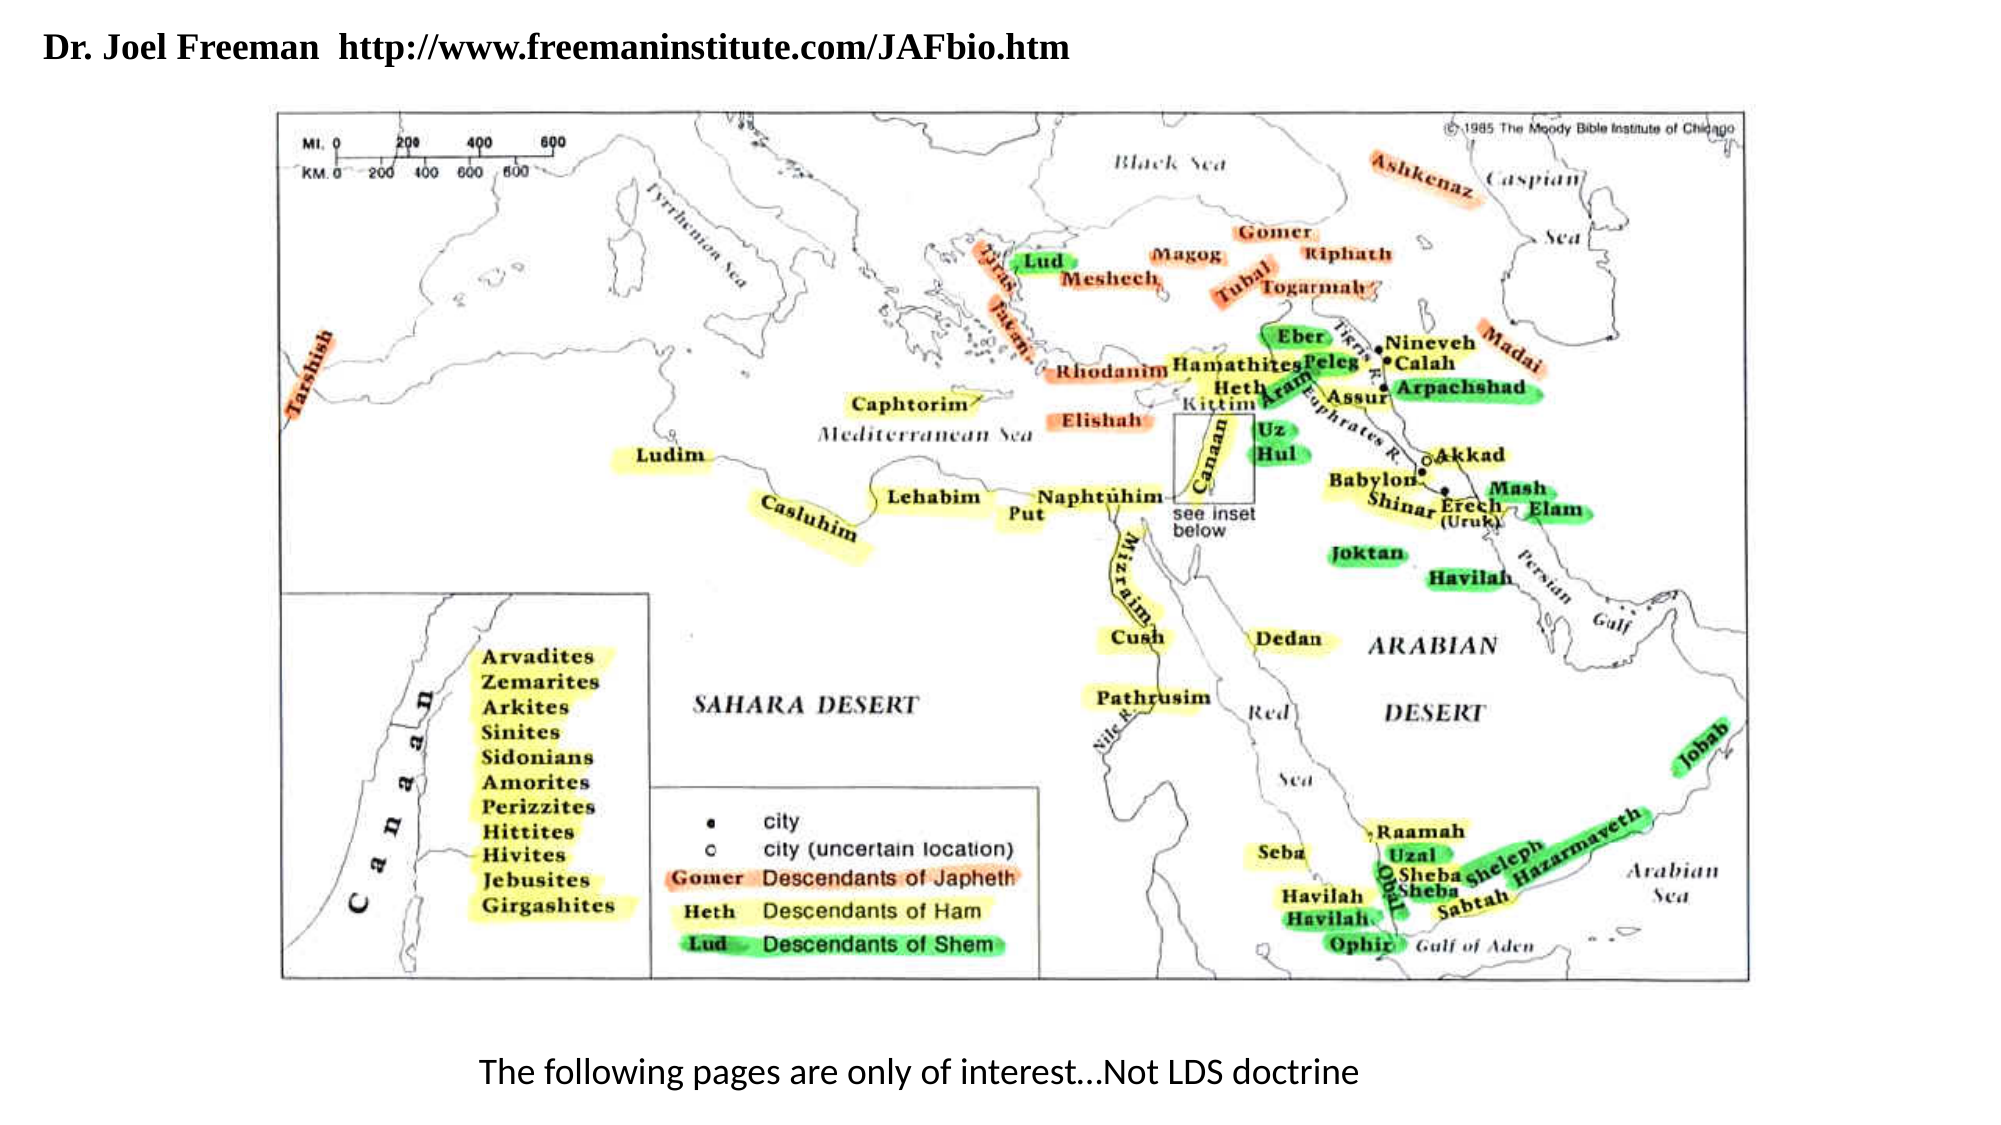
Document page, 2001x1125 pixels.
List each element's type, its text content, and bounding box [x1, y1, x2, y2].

text_box The following pages are only of interest…Not LDS doctrine [464, 1039, 1518, 1099]
text_box Dr. Joel Freeman http://www.freemaninstitute.com/JAFbio.htm [28, 14, 1086, 74]
picture [268, 104, 1759, 990]
